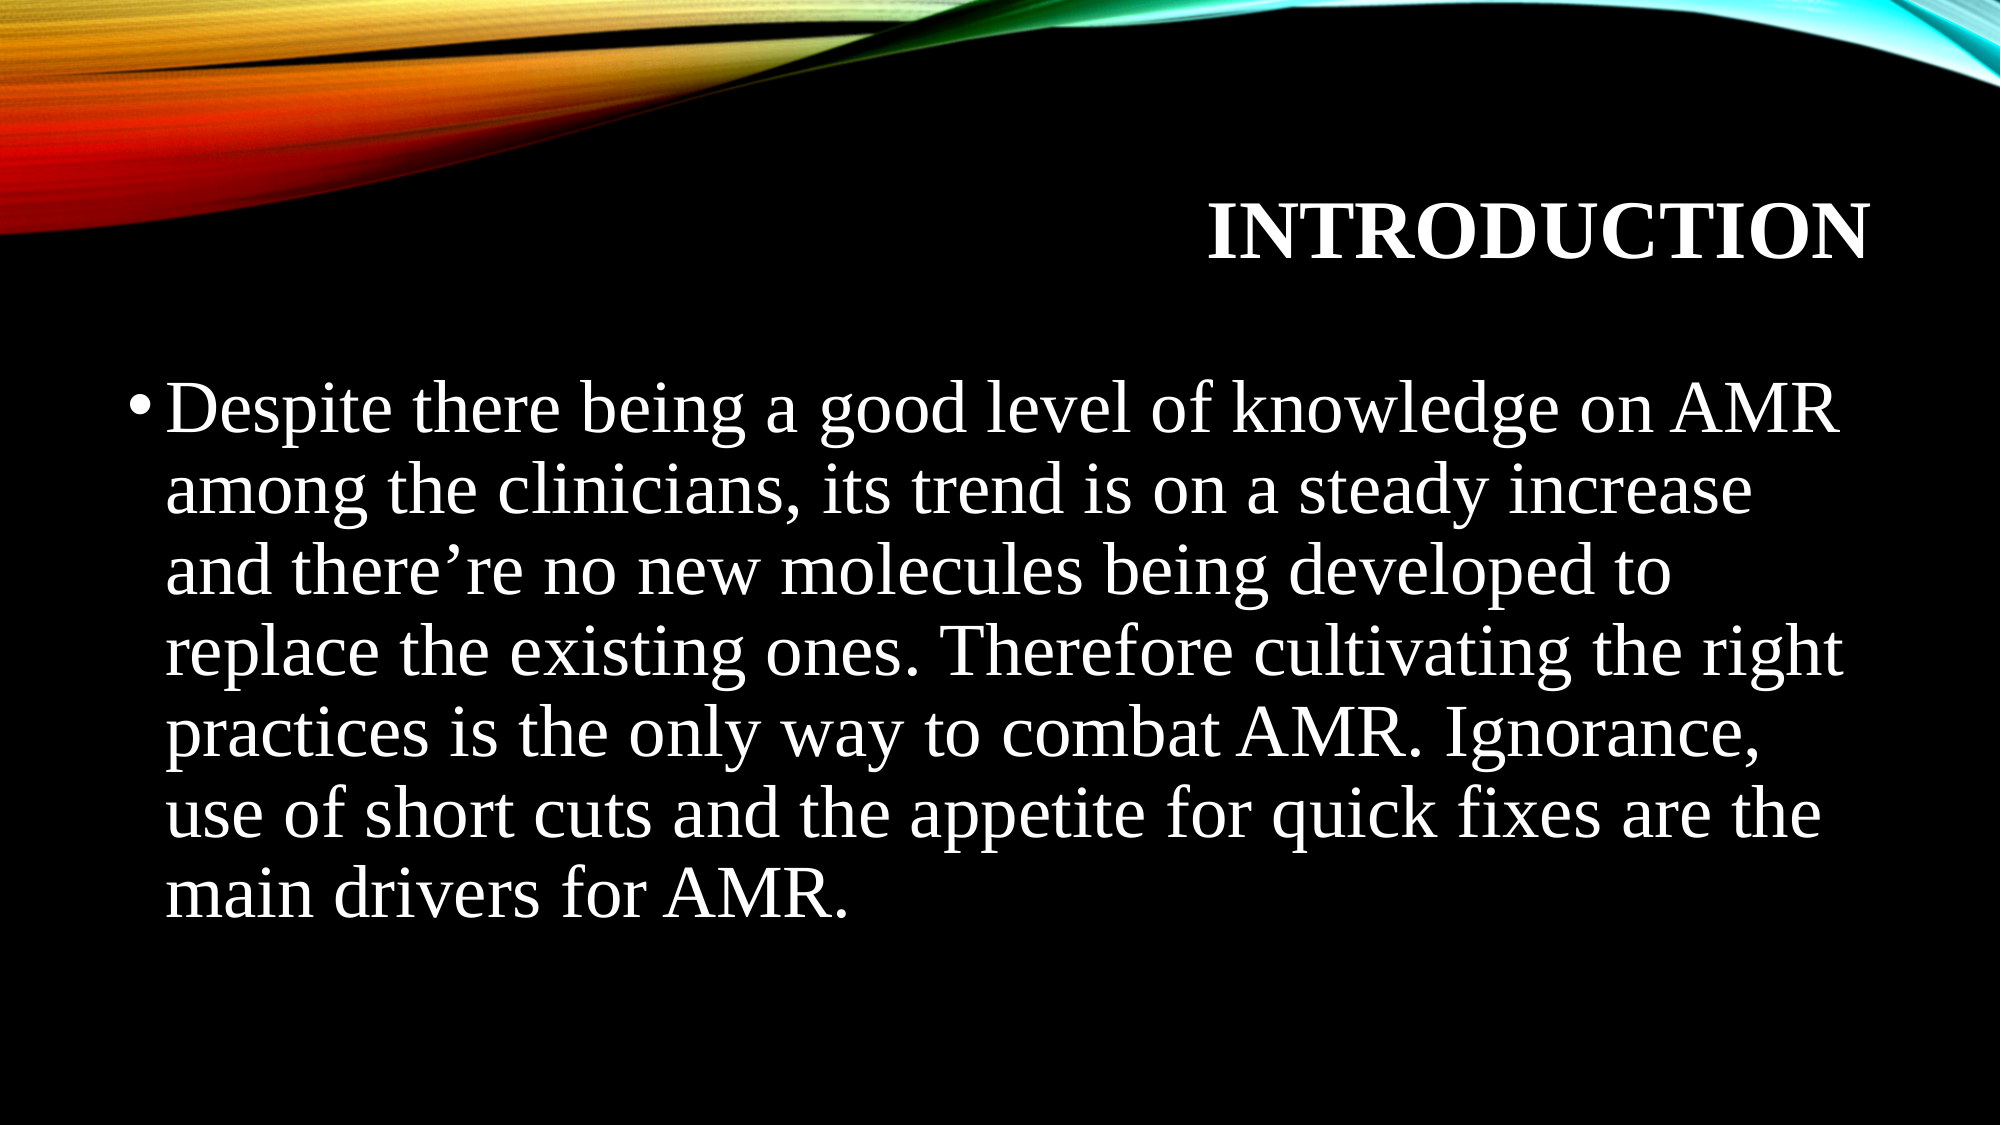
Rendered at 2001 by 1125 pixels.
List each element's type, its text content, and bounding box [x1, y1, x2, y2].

picture [0, 0, 2000, 237]
list Despite there being a good level of knowledge on AMR among the clinicians, its trend is on a steady increase and there’re no new molecules being developed to replace the existing ones. Therefore cultivating the right practices is the only way to combat AMR. Ignorance, use of short cuts and the appetite for quick fixes are the main drivers for AMR. [112, 360, 1888, 1021]
title INTRODUCTION [474, 125, 1888, 338]
